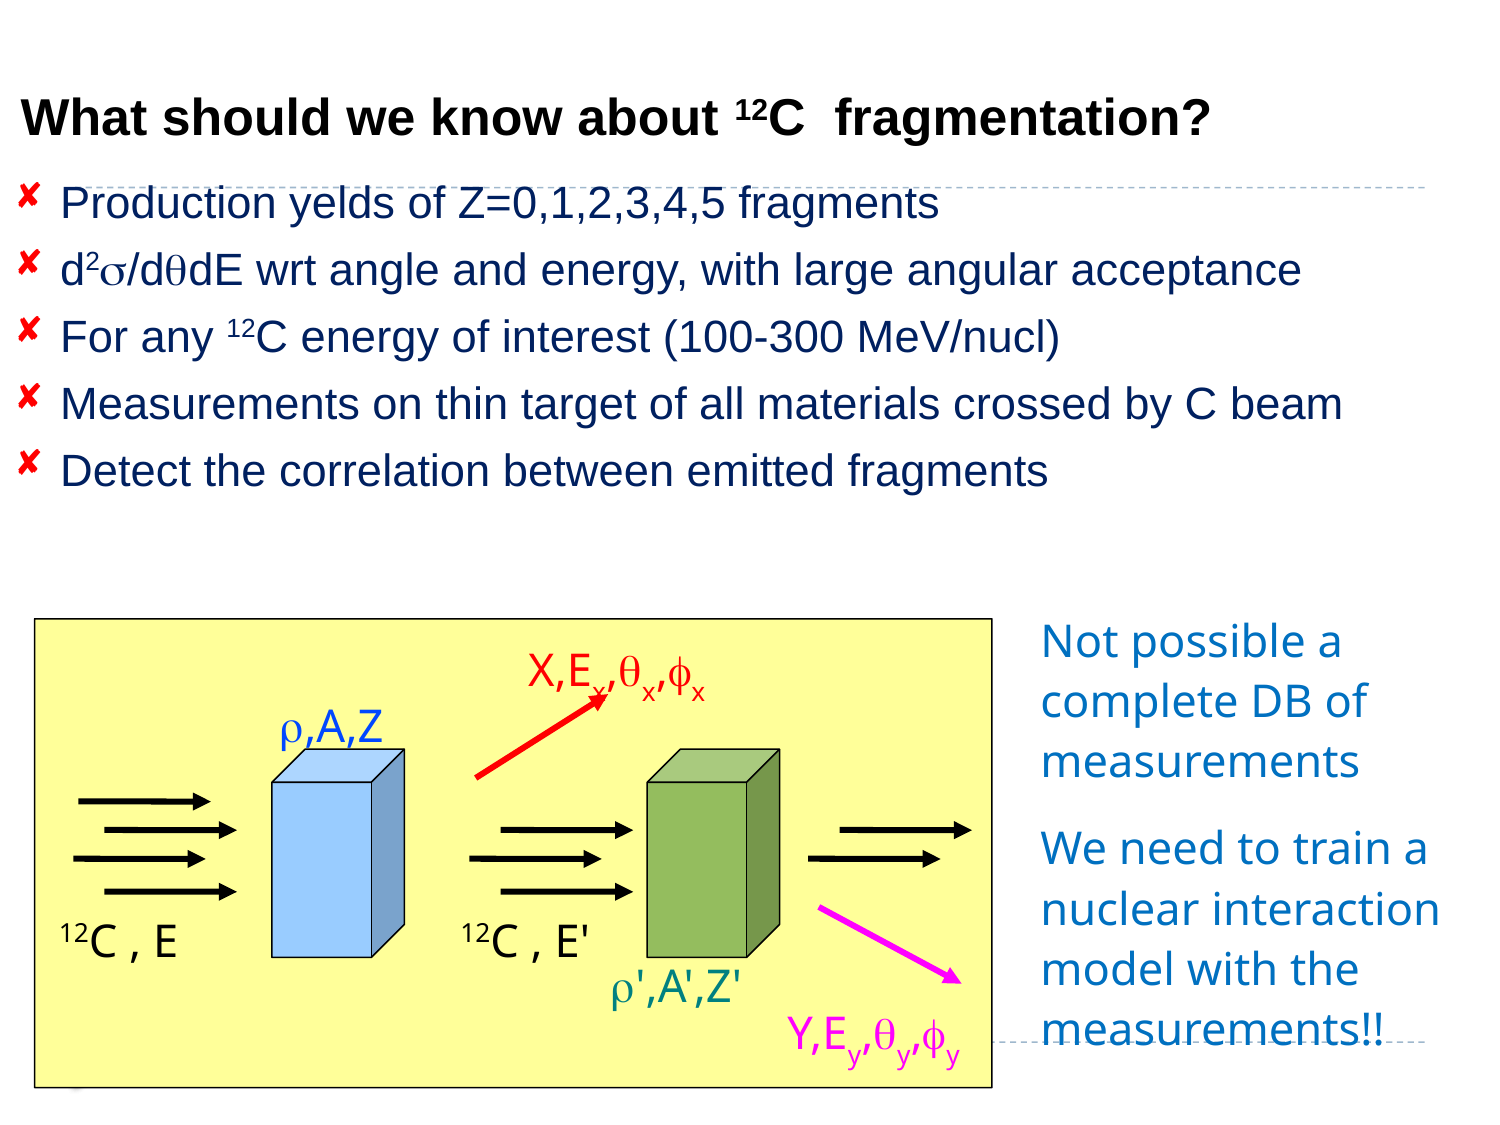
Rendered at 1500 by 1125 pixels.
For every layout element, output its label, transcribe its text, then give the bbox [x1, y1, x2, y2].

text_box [34, 618, 996, 1088]
list Production yelds of Z=0,1,2,3,4,5 fragments d2/ddE wrt angle and energy, with large angular acceptance For any 12C energy of interest (100-300 MeV/nucl) Measurements on thin target of all materials crossed by C beam Detect the correlation between emitted fragments [0, 166, 1429, 579]
title What should we know about 12C fragmentation? [5, 38, 1463, 154]
text_box Not possible a complete DB of measurements We need to train a nuclear interaction model with the measurements!! [1040, 603, 1457, 1088]
